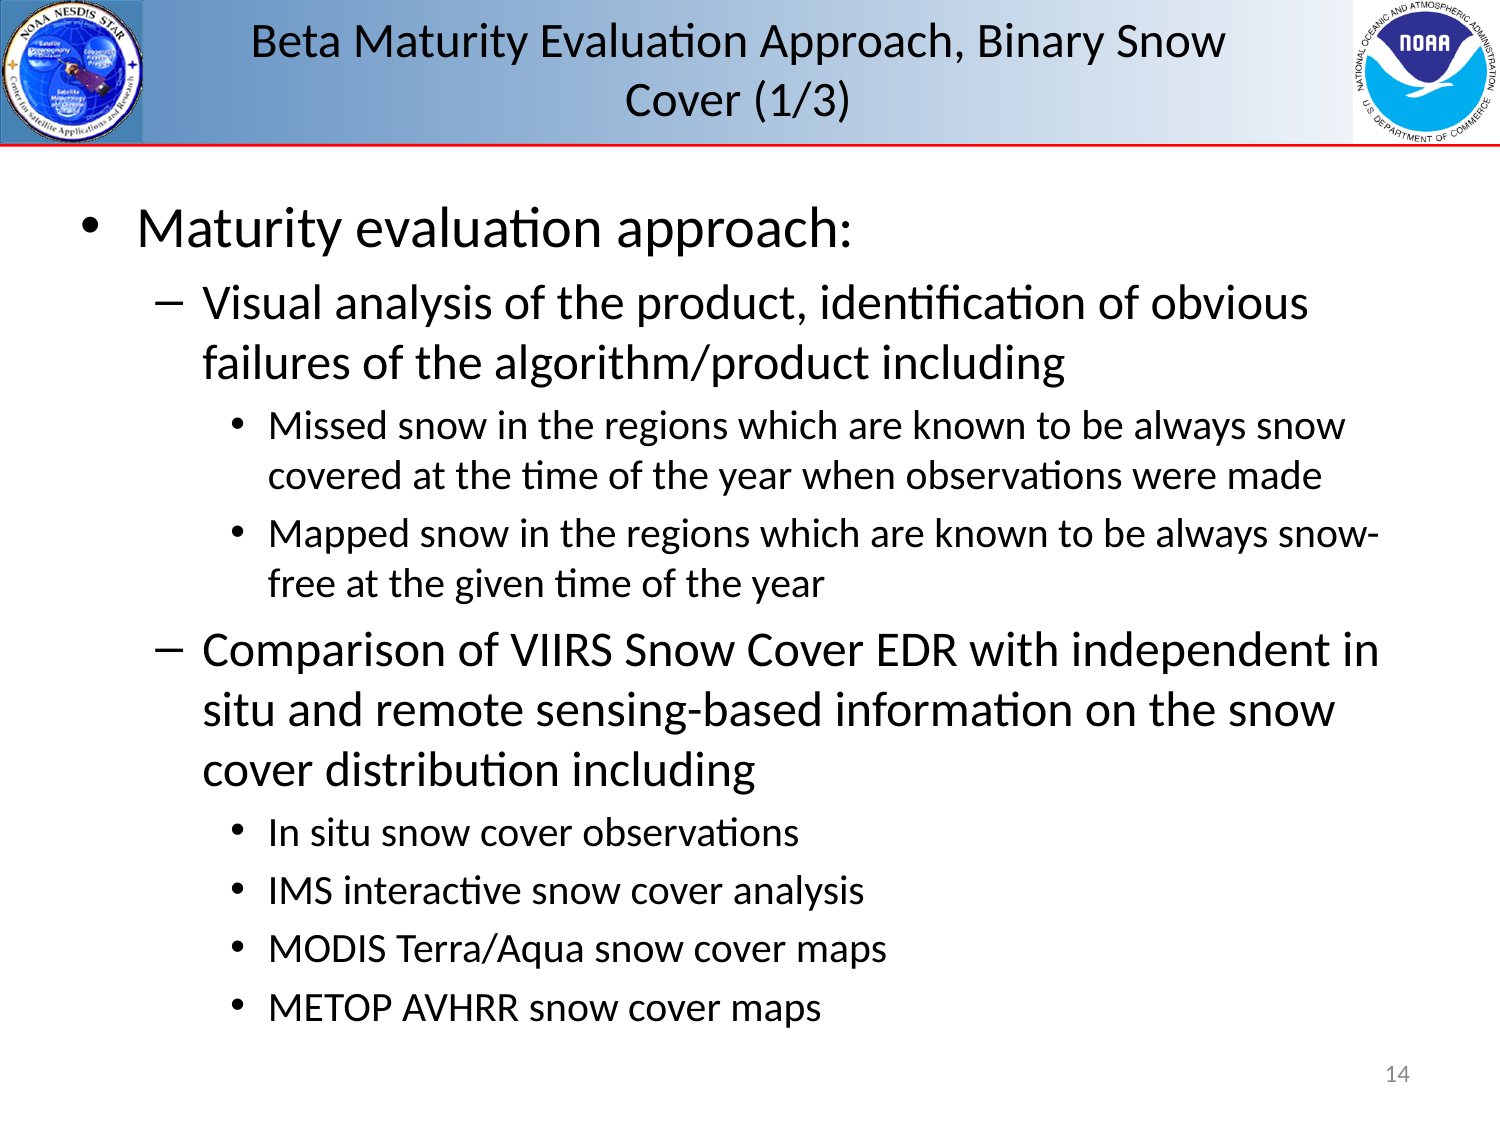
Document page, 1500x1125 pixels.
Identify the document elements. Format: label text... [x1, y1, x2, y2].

picture [1353, 0, 1498, 144]
picture [0, 0, 144, 144]
title Beta Maturity Evaluation Approach, Binary Snow Cover (1/3) [191, 0, 1286, 135]
list Maturity evaluation approach: Visual analysis of the product, identification of obvious failures of the algorithm/product including Missed snow in the regions which are known to be always snow covered at the time of the year when observations were made Mapped snow in the regions which are known to be always snow-free at the given time of the year Comparison of VIIRS Snow Cover EDR with independent in situ and remote sensing-based information on the snow cover distribution including In situ snow cover observations IMS interactive snow cover analysis MODIS Terra/Aqua snow cover maps METOP AVHRR snow cover maps [65, 182, 1416, 1060]
slide_number 14 [1074, 1042, 1425, 1103]
